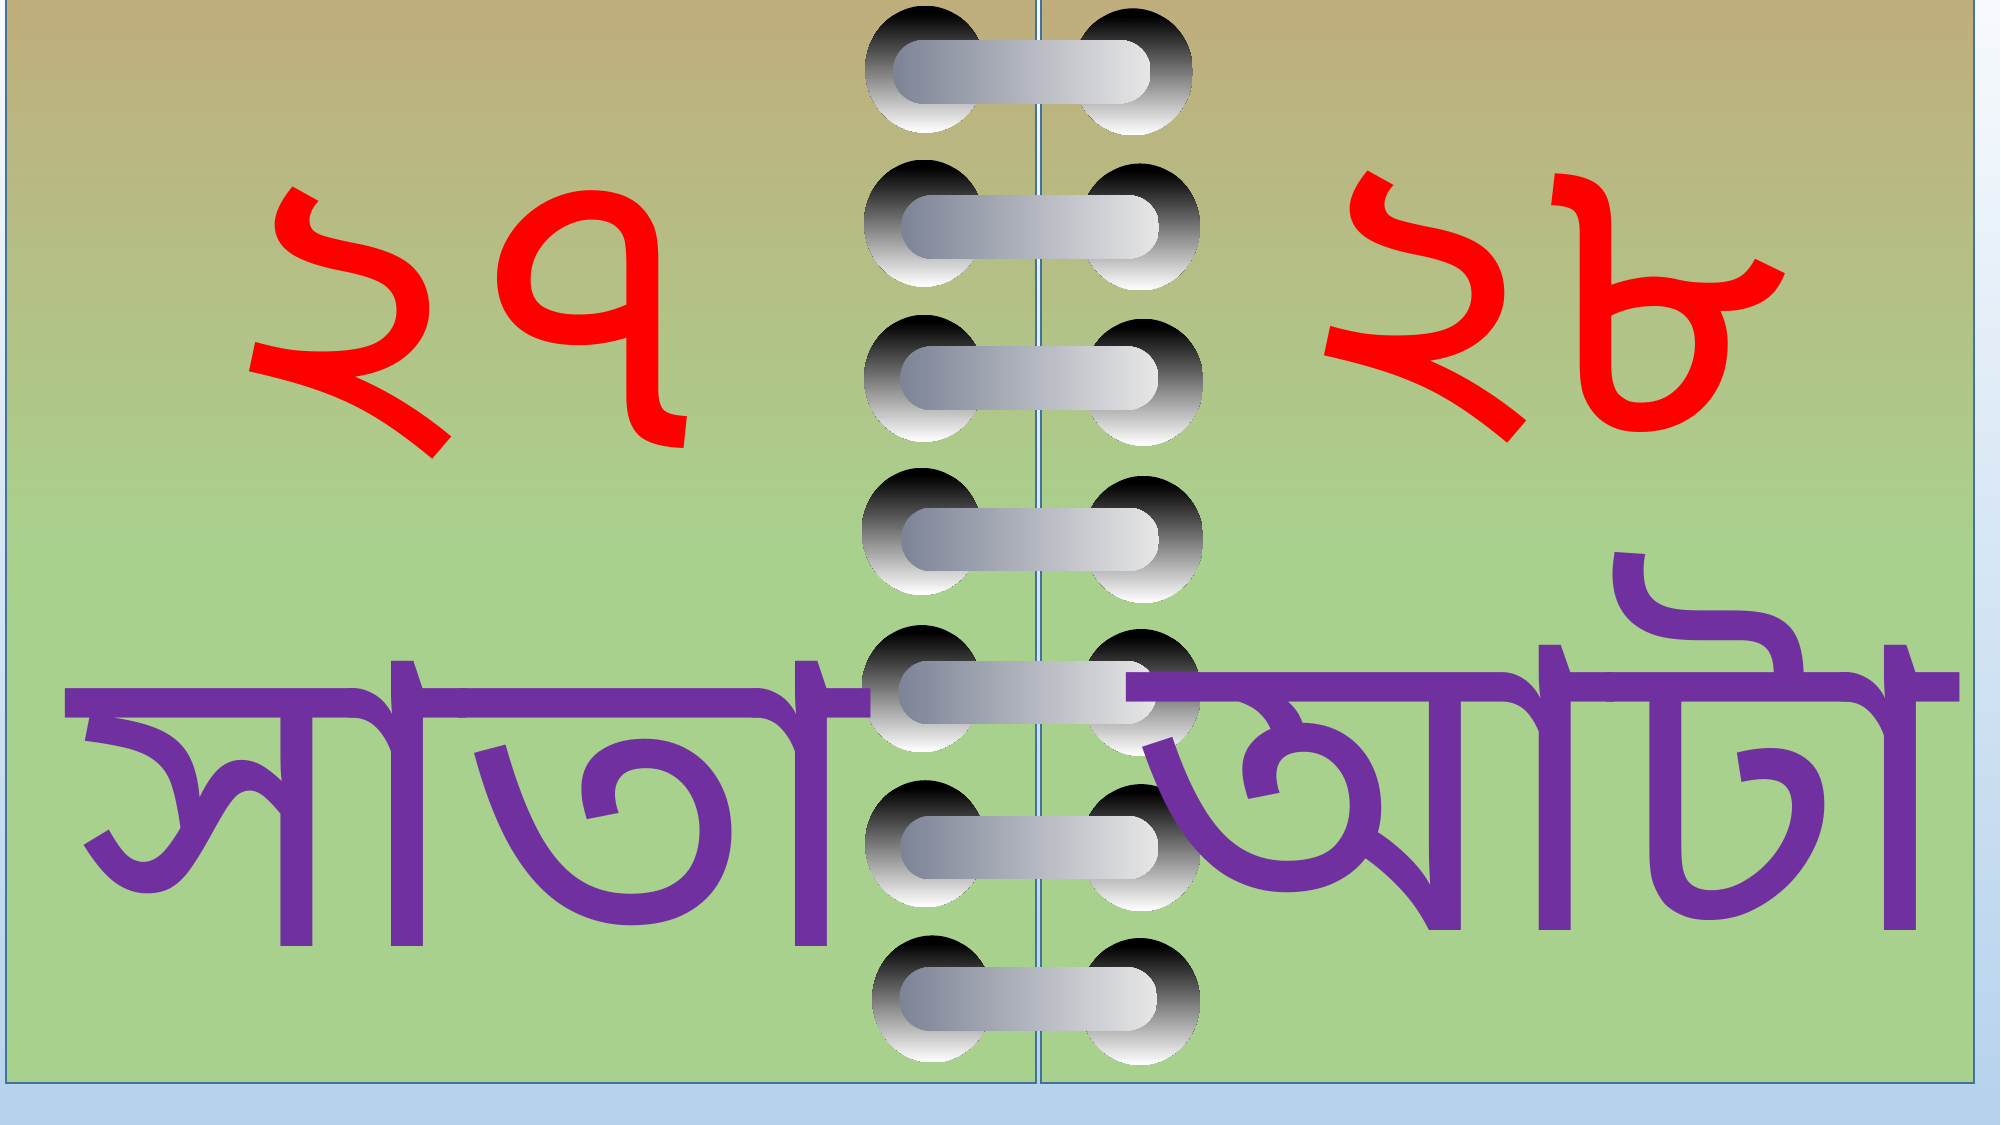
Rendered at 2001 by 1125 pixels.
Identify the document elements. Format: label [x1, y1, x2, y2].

text_box [0, 0, 1993, 1084]
